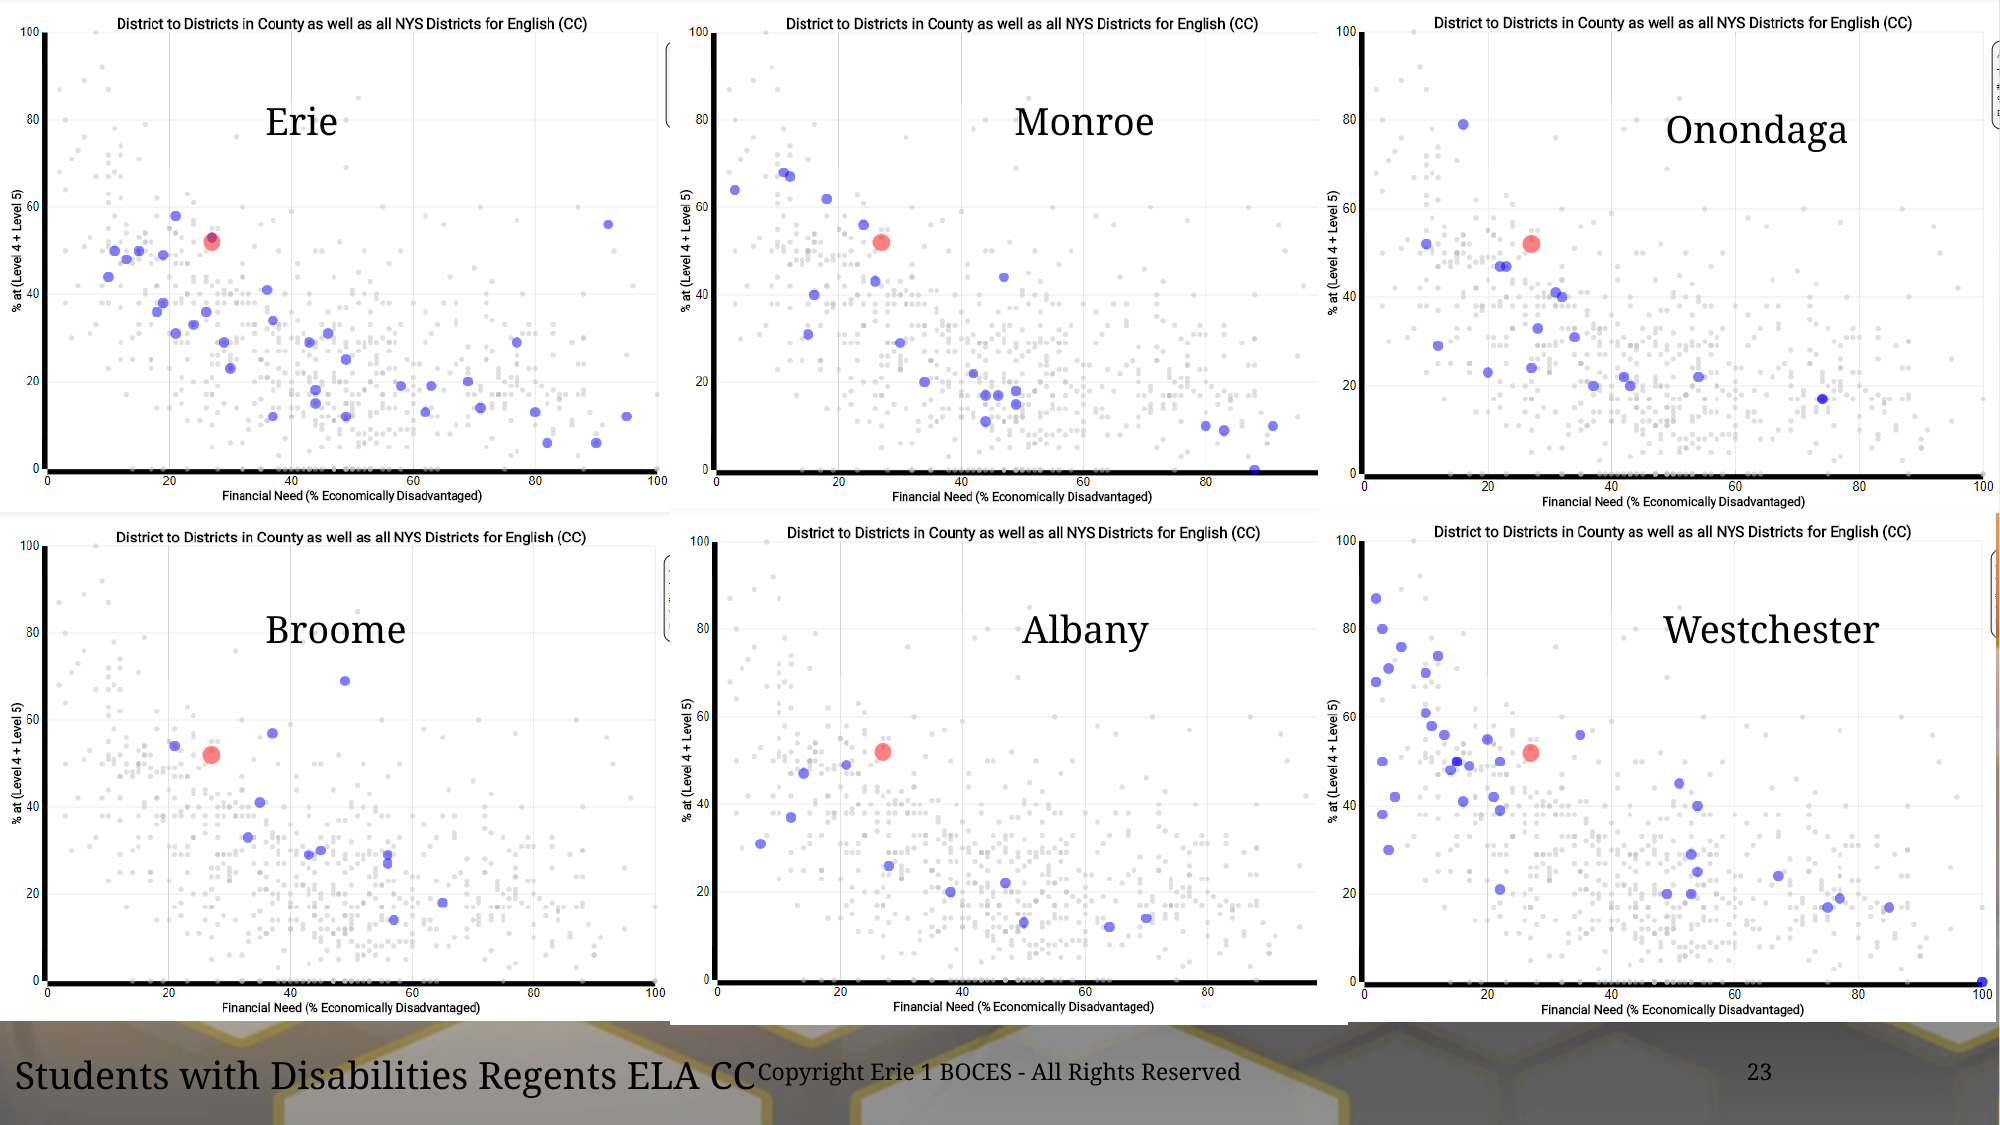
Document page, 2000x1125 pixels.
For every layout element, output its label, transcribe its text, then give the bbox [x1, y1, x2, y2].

picture [0, 0, 2000, 1125]
slide_number 23 [1320, 1042, 1788, 1103]
footer Copyright Erie 1 BOCES - All Rights Reserved [683, 1042, 1317, 1103]
text_box Students with Disabilities Regents ELA CC [0, 1044, 857, 1105]
